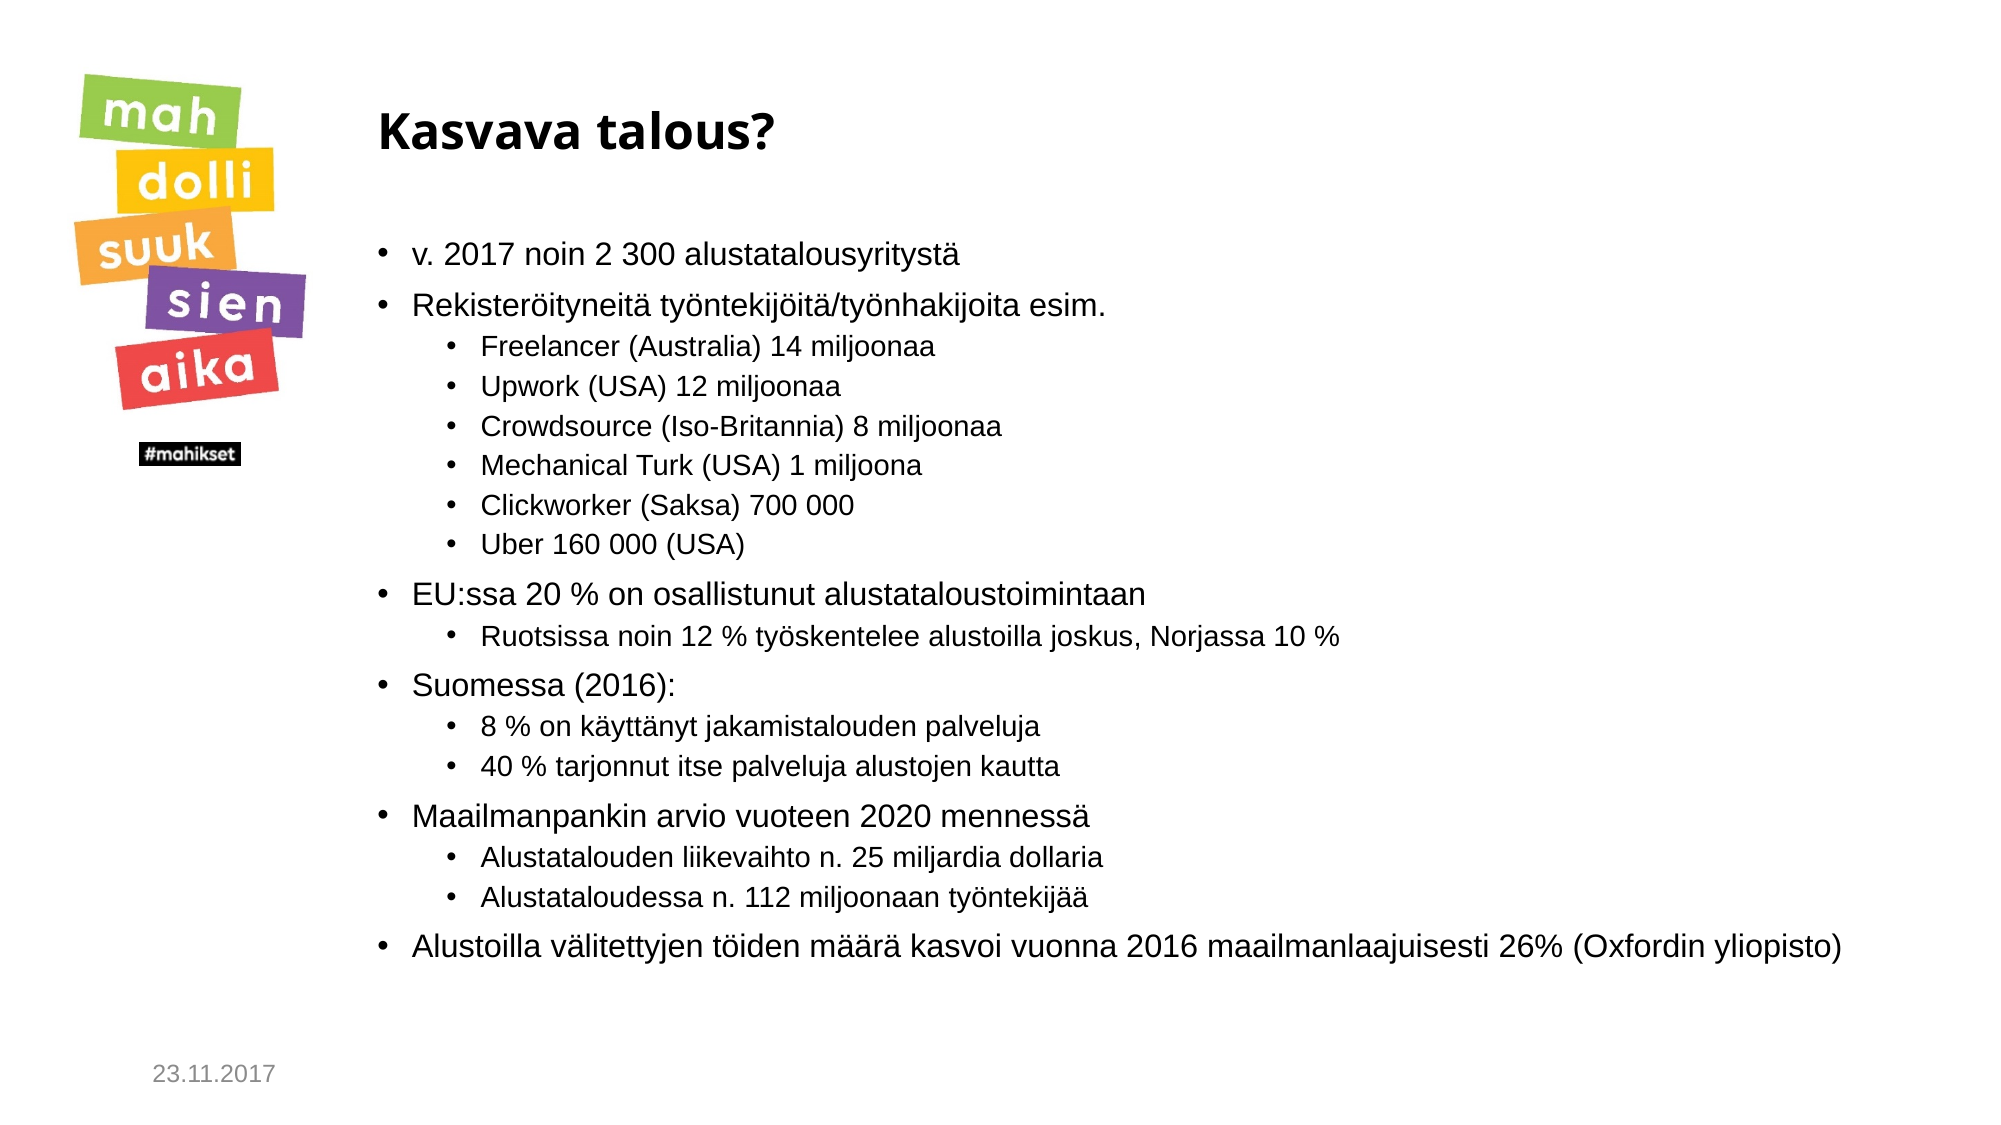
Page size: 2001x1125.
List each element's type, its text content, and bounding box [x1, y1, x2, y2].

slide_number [137, 1042, 588, 1103]
picture [139, 442, 241, 466]
title Kasvava talous? [362, 64, 1863, 202]
picture [67, 64, 313, 420]
list v. 2017 noin 2 300 alustatalousyritystä Rekisteröityneitä työntekijöitä/työnhakijoita esim. Freelancer (Australia) 14 miljoonaa Upwork (USA) 12 miljoonaa Crowdsource (Iso-Britannia) 8 miljoonaa Mechanical Turk (USA) 1 miljoona Clickworker (Saksa) 700 000 Uber 160 000 (USA) EU:ssa 20 % on osallistunut alustataloustoimintaan Ruotsissa noin 12 % työskentelee alustoilla joskus, Norjassa 10 % Suomessa (2016): 8 % on käyttänyt jakamistalouden palveluja 40 % tarjonnut itse palveluja alustojen kautta Maailmanpankin arvio vuoteen 2020 mennessä Alustatalouden liikevaihto n. 25 miljardia dollaria Alustataloudessa n. 112 miljoonaan työntekijää Alustoilla välitettyjen töiden määrä kasvoi vuonna 2016 maailmanlaajuisesti 26% (Oxfordin yliopisto) [362, 229, 1863, 997]
